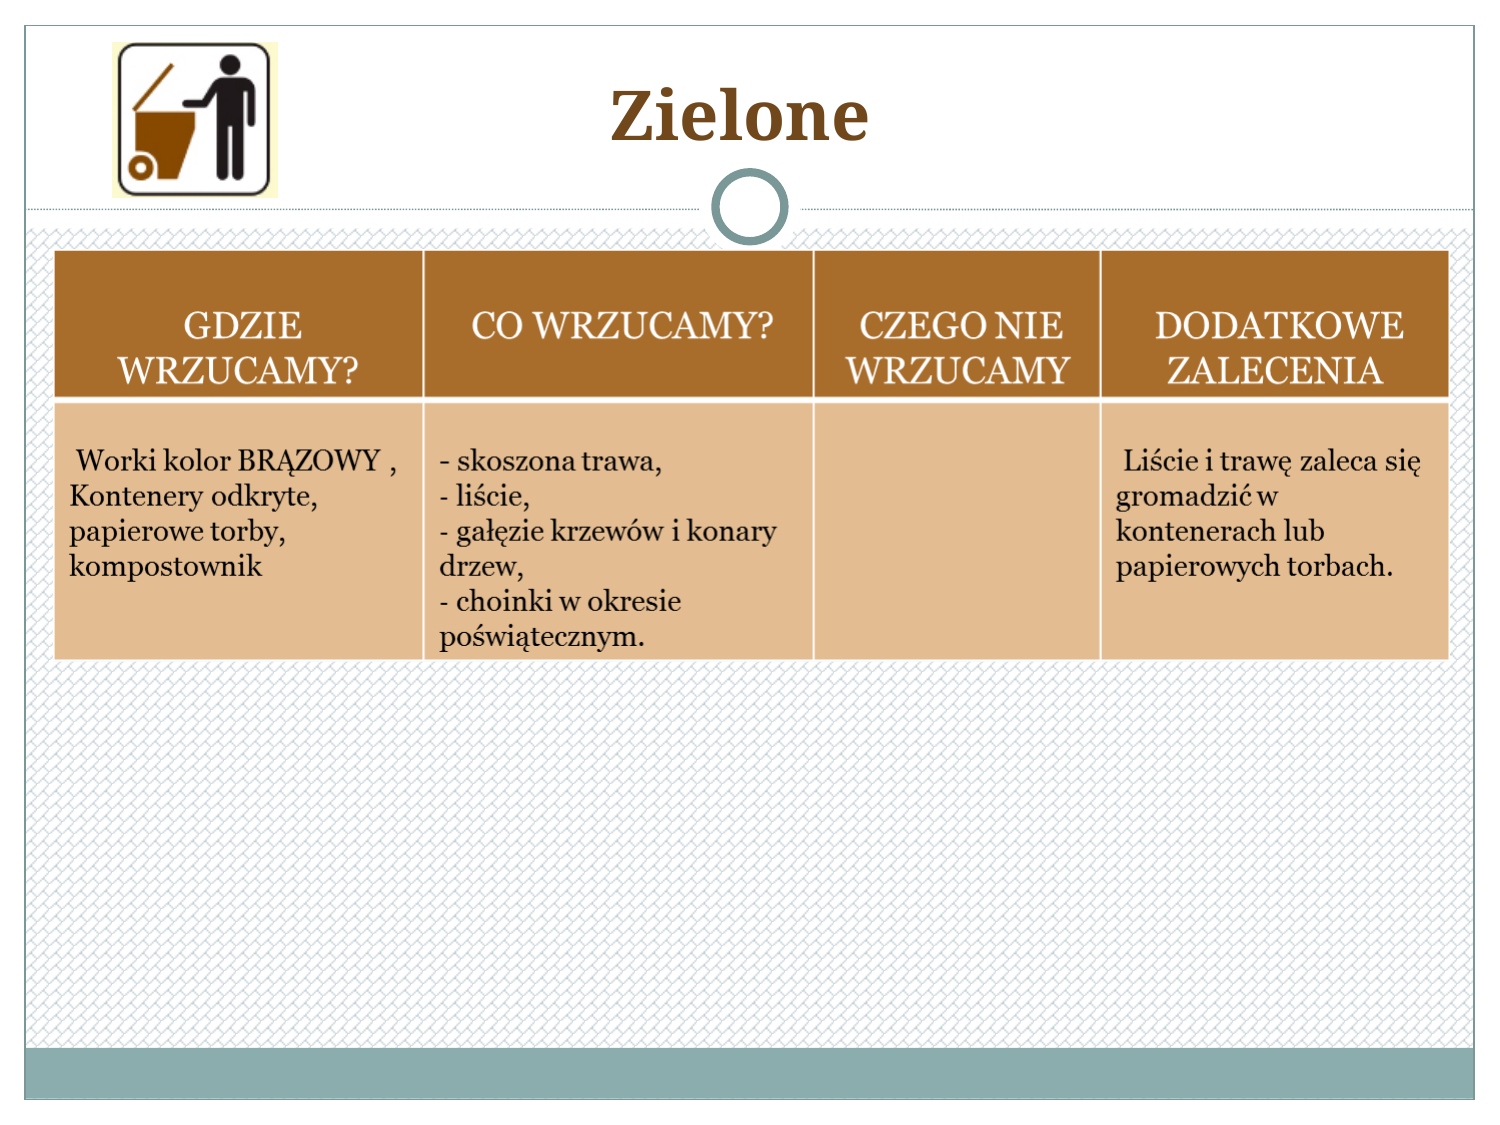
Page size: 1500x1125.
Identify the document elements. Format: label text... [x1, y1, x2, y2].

picture [26, 229, 1473, 1047]
picture [111, 42, 279, 198]
title Zielone [49, 37, 1450, 162]
